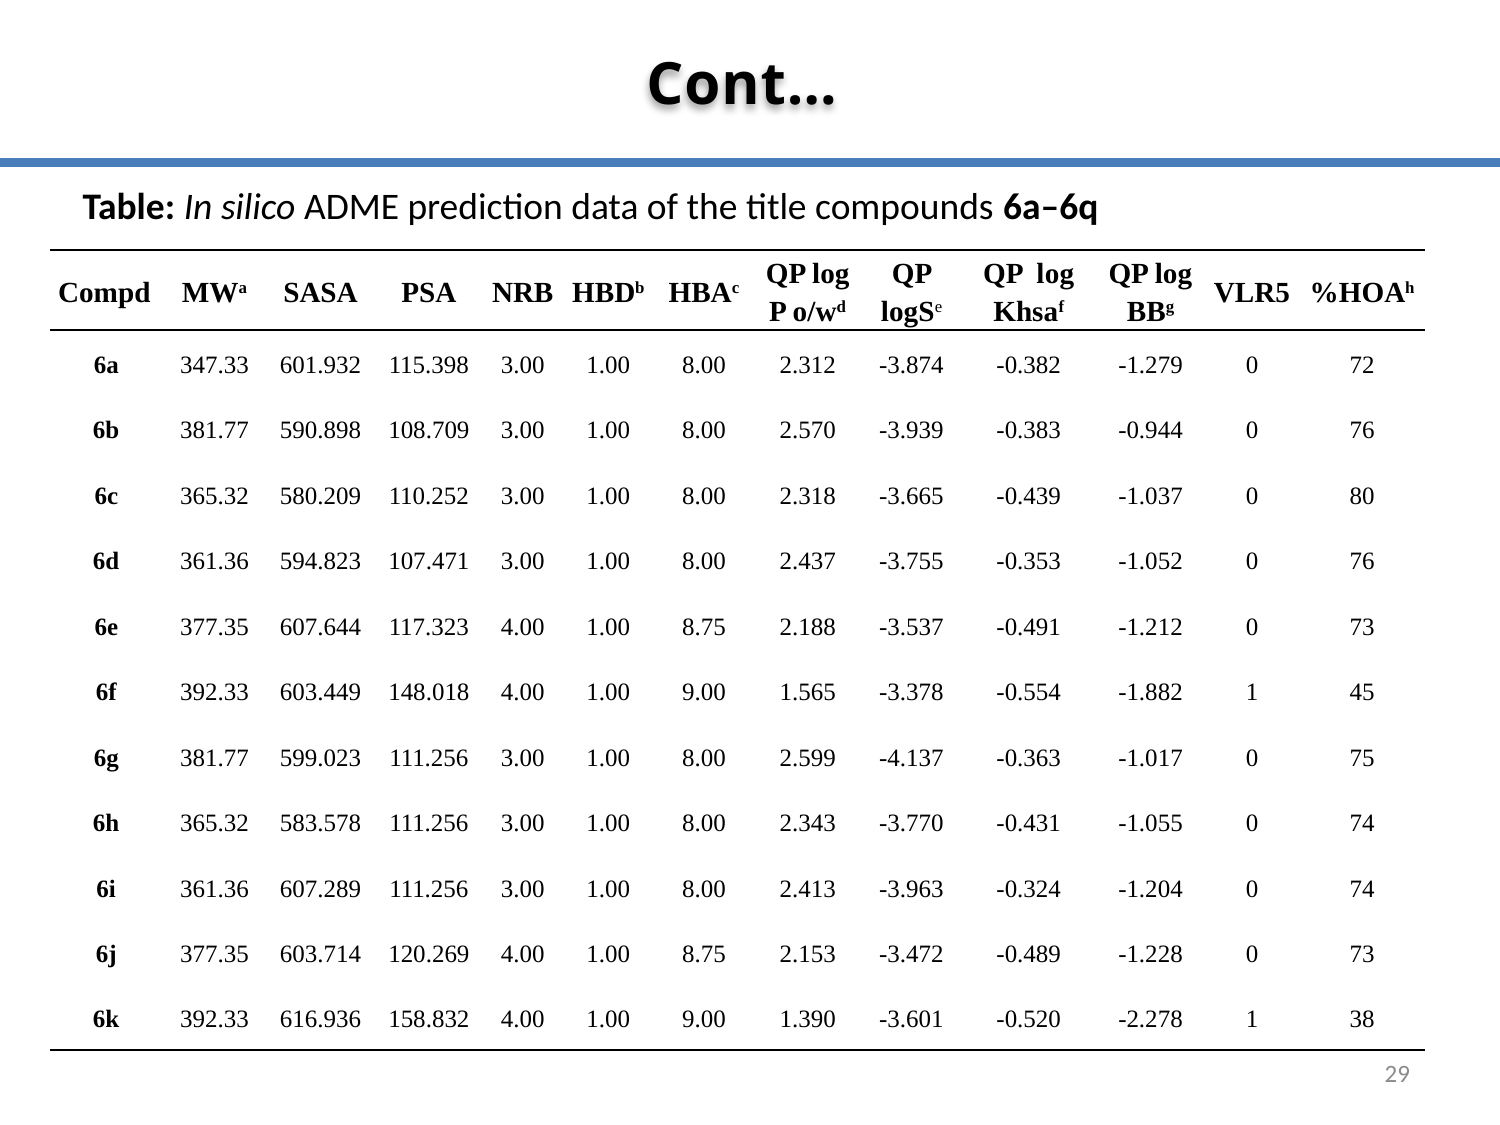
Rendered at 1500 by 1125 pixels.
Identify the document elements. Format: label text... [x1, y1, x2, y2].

table_cell 38 [1300, 985, 1425, 1042]
table_cell 8.00 [654, 788, 754, 854]
table_header %HOAh [1300, 251, 1425, 329]
table_cell 1.00 [562, 658, 654, 723]
table_cell 601.932 [267, 331, 375, 396]
table_cell -0.431 [961, 788, 1096, 854]
table_cell -3.939 [862, 396, 961, 461]
table_cell 74 [1300, 854, 1425, 919]
table_cell -0.439 [961, 461, 1096, 527]
table_cell 0 [1205, 331, 1300, 396]
table_cell 3.00 [483, 461, 562, 527]
table_cell 1.00 [562, 919, 654, 985]
table_cell 2.312 [754, 331, 862, 396]
table_cell 361.36 [163, 854, 267, 919]
table_cell 3.00 [483, 396, 562, 461]
table_cell 392.33 [163, 658, 267, 723]
table_cell 1.00 [562, 854, 654, 919]
table_cell 0 [1205, 592, 1300, 658]
table_cell -0.944 [1096, 396, 1205, 461]
text_box Table: In silico ADME prediction data of the title compounds 6a–6q [67, 174, 1114, 235]
table_cell 107.471 [375, 527, 483, 592]
table_cell 8.75 [654, 592, 754, 658]
table_header HBDb [562, 251, 654, 329]
table_cell 80 [1300, 461, 1425, 527]
table_cell 108.709 [375, 396, 483, 461]
table_cell 392.33 [163, 985, 267, 1049]
table_cell 8.00 [654, 723, 754, 788]
table_cell 6e [50, 592, 163, 658]
table_cell 603.714 [267, 919, 375, 985]
table_cell 8.00 [654, 527, 754, 592]
table_cell 607.644 [267, 592, 375, 658]
table_cell 0 [1205, 788, 1300, 854]
table_cell -1.052 [1096, 527, 1205, 592]
table_cell -2.278 [1096, 985, 1205, 1042]
table_cell 603.449 [267, 658, 375, 723]
table_cell 72 [1300, 331, 1425, 396]
table_cell 1.00 [562, 331, 654, 396]
table_cell 111.256 [375, 854, 483, 919]
table_cell -1.017 [1096, 723, 1205, 788]
table_cell 117.323 [375, 592, 483, 658]
table_cell 8.00 [654, 396, 754, 461]
table_cell 0 [1205, 396, 1300, 461]
table_cell 1 [1205, 658, 1300, 723]
table_cell 110.252 [375, 461, 483, 527]
table_cell 76 [1300, 527, 1425, 592]
table_cell 2.318 [754, 461, 862, 527]
table_header Compd [50, 251, 163, 329]
table_cell -3.472 [862, 919, 961, 985]
table_cell 76 [1300, 396, 1425, 461]
table_cell 73 [1300, 919, 1425, 985]
slide_number 29 [1074, 1042, 1425, 1103]
table_cell 599.023 [267, 723, 375, 788]
table_cell 347.33 [163, 331, 267, 396]
table_cell -1.228 [1096, 919, 1205, 985]
table_header QP log P o/wd [754, 251, 862, 329]
table_cell 6b [50, 396, 163, 461]
table_cell 361.36 [163, 527, 267, 592]
table_cell 120.269 [375, 919, 483, 985]
table_cell 6h [50, 788, 163, 854]
table_cell 1.00 [562, 985, 654, 1049]
table_cell -4.137 [862, 723, 961, 788]
table_cell -1.882 [1096, 658, 1205, 723]
table_cell 0 [1205, 527, 1300, 592]
table_cell 45 [1300, 658, 1425, 723]
table_cell 3.00 [483, 788, 562, 854]
table_cell -3.601 [862, 985, 961, 1049]
table_cell 8.75 [654, 919, 754, 985]
table_cell 6k [50, 985, 163, 1049]
table_cell 1.00 [562, 592, 654, 658]
table_cell 1 [1205, 985, 1300, 1042]
table_cell -3.770 [862, 788, 961, 854]
table_cell 6g [50, 723, 163, 788]
table_cell 8.00 [654, 461, 754, 527]
table_cell -3.537 [862, 592, 961, 658]
table_cell 1.00 [562, 396, 654, 461]
table_cell 1.00 [562, 527, 654, 592]
table_cell 365.32 [163, 461, 267, 527]
table_cell 0 [1205, 854, 1300, 919]
table_cell 1.00 [562, 788, 654, 854]
table_cell 583.578 [267, 788, 375, 854]
table_cell 2.413 [754, 854, 862, 919]
table_cell 580.209 [267, 461, 375, 527]
table_cell 0 [1205, 461, 1300, 527]
table_cell 2.437 [754, 527, 862, 592]
table_cell 0 [1205, 723, 1300, 788]
table_cell 381.77 [163, 723, 267, 788]
text_box Cont… [0, 39, 1500, 124]
table_cell 9.00 [654, 658, 754, 723]
table_cell 111.256 [375, 788, 483, 854]
table_cell -0.353 [961, 527, 1096, 592]
table_cell 73 [1300, 592, 1425, 658]
table_header NRB [483, 251, 562, 329]
table_cell 377.35 [163, 919, 267, 985]
table_cell 1.390 [754, 985, 862, 1049]
table_cell 6c [50, 461, 163, 527]
table_cell 3.00 [483, 331, 562, 396]
table_header QP logSe [862, 251, 961, 329]
table_cell 0 [1205, 919, 1300, 985]
table_cell 111.256 [375, 723, 483, 788]
table_cell 8.00 [654, 854, 754, 919]
table_cell -3.378 [862, 658, 961, 723]
table_header HBAc [654, 251, 754, 329]
table_header MWa [163, 251, 267, 329]
table_cell 365.32 [163, 788, 267, 854]
table_header SASA [267, 251, 375, 329]
table_cell 3.00 [483, 527, 562, 592]
table_cell -0.520 [961, 985, 1096, 1049]
table_cell 4.00 [483, 592, 562, 658]
table_header QP log Khsaf [961, 251, 1096, 329]
table_cell -3.755 [862, 527, 961, 592]
table_cell 377.35 [163, 592, 267, 658]
table_cell 1.00 [562, 461, 654, 527]
table_header PSA [375, 251, 483, 329]
table_cell 115.398 [375, 331, 483, 396]
table_cell -0.324 [961, 854, 1096, 919]
table_cell 8.00 [654, 331, 754, 396]
table_cell 2.188 [754, 592, 862, 658]
table_cell -1.037 [1096, 461, 1205, 527]
table_cell -3.963 [862, 854, 961, 919]
table_cell -0.363 [961, 723, 1096, 788]
table_cell 148.018 [375, 658, 483, 723]
table_cell 6j [50, 919, 163, 985]
table_cell 607.289 [267, 854, 375, 919]
table_cell 2.599 [754, 723, 862, 788]
table_cell -1.055 [1096, 788, 1205, 854]
table_cell 590.898 [267, 396, 375, 461]
table_cell -1.204 [1096, 854, 1205, 919]
table_cell 158.832 [375, 985, 483, 1049]
table_cell -0.382 [961, 331, 1096, 396]
table_cell 6i [50, 854, 163, 919]
table_cell 6f [50, 658, 163, 723]
table_cell 594.823 [267, 527, 375, 592]
table_cell 4.00 [483, 985, 562, 1049]
table_cell -0.491 [961, 592, 1096, 658]
table_cell 1.565 [754, 658, 862, 723]
table_cell 616.936 [267, 985, 375, 1049]
table_cell -0.383 [961, 396, 1096, 461]
table_cell -0.489 [961, 919, 1096, 985]
table_cell 2.343 [754, 788, 862, 854]
table_cell 2.153 [754, 919, 862, 985]
table_cell 1.00 [562, 723, 654, 788]
table_cell 74 [1300, 788, 1425, 854]
table_cell 75 [1300, 723, 1425, 788]
table_cell -1.279 [1096, 331, 1205, 396]
table_cell -3.665 [862, 461, 961, 527]
table_cell 381.77 [163, 396, 267, 461]
table_cell 4.00 [483, 919, 562, 985]
table_cell 9.00 [654, 985, 754, 1049]
table_cell -0.554 [961, 658, 1096, 723]
table_cell 3.00 [483, 723, 562, 788]
table_cell 2.570 [754, 396, 862, 461]
table_cell 3.00 [483, 854, 562, 919]
table_cell 6a [50, 331, 163, 396]
table_cell 6d [50, 527, 163, 592]
table_cell 4.00 [483, 658, 562, 723]
table_cell -1.212 [1096, 592, 1205, 658]
table_cell -3.874 [862, 331, 961, 396]
table_header QP log BBg [1096, 251, 1205, 329]
table_header VLR5 [1205, 251, 1300, 329]
